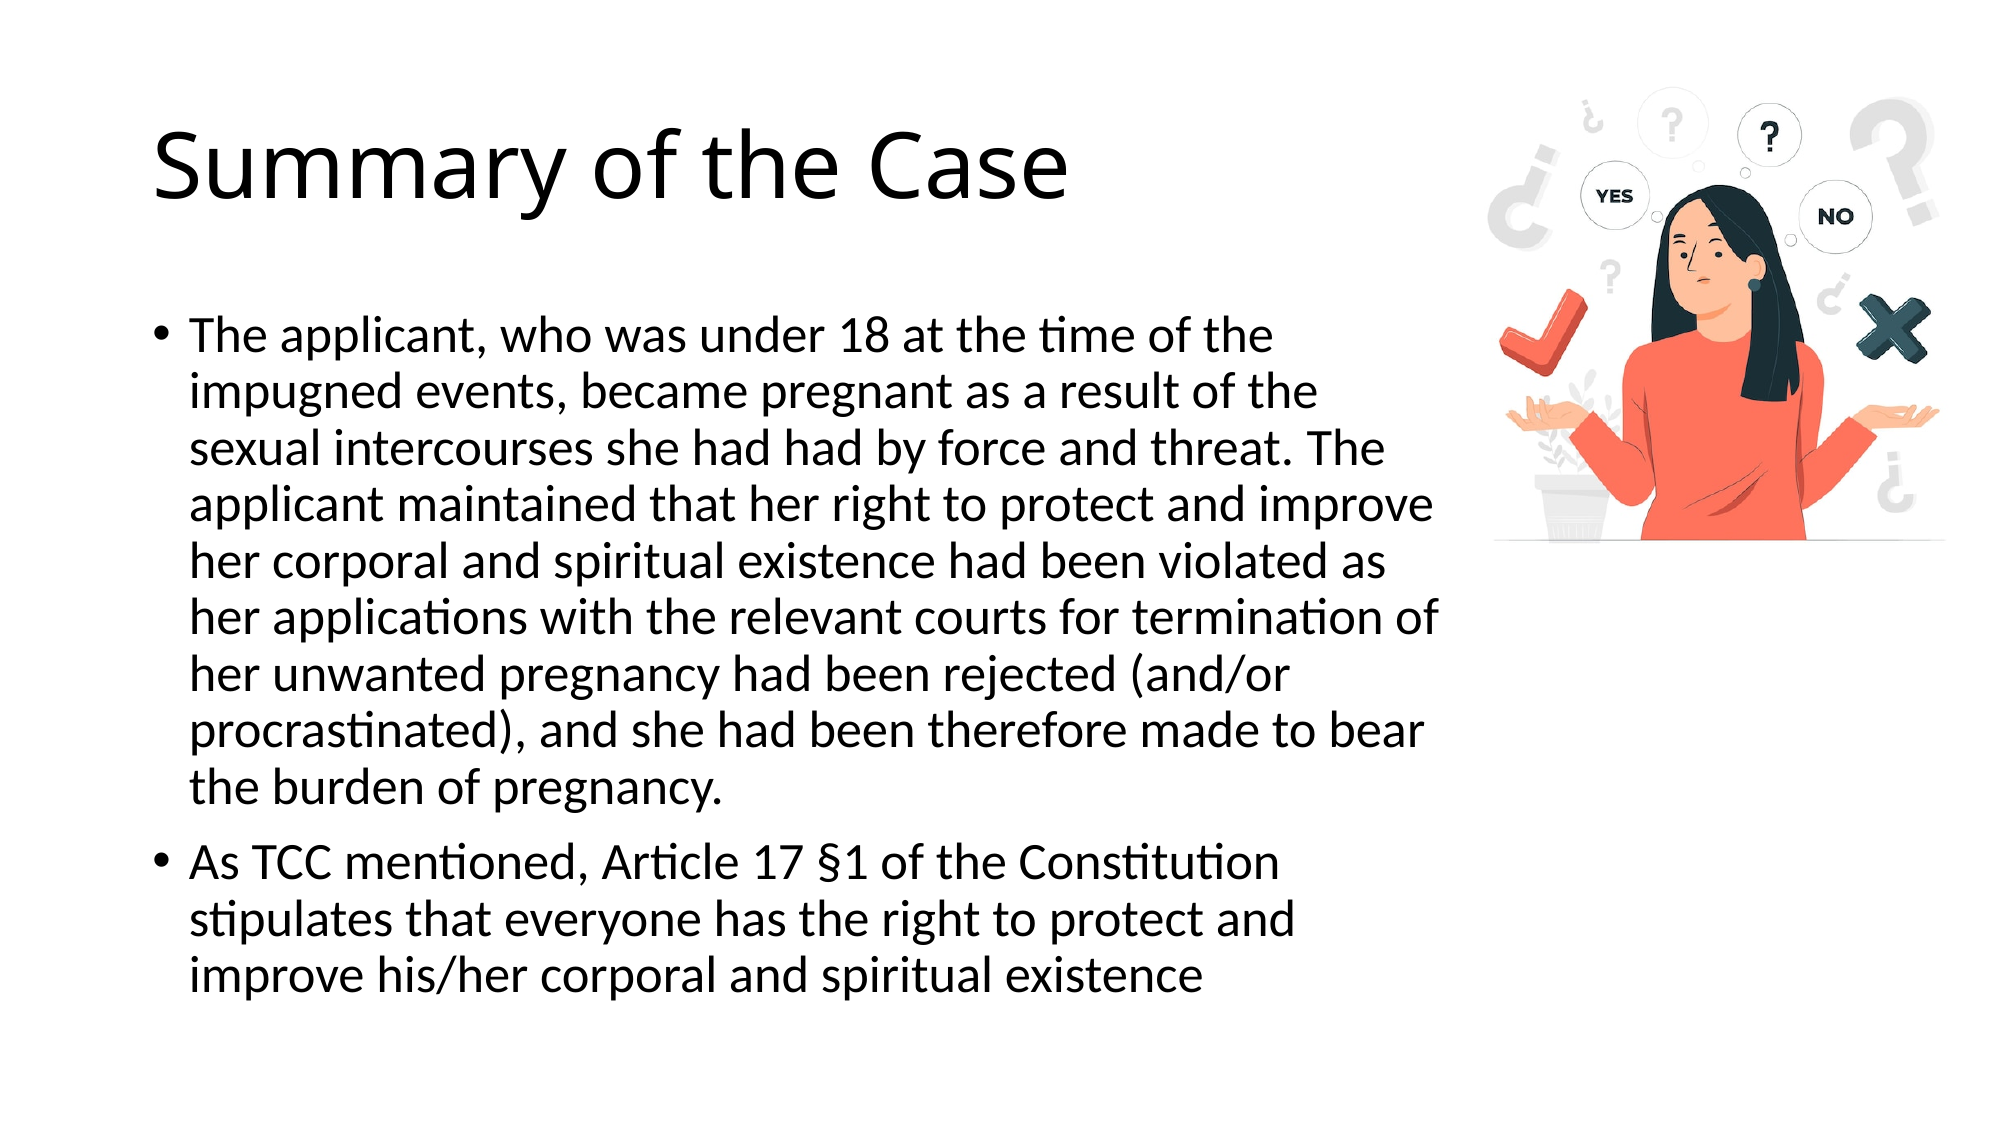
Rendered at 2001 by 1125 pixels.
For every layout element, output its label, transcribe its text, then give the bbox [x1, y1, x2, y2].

title Summary of the Case [137, 59, 1463, 278]
list The applicant, who was under 18 at the time of the impugned events, became pregnant as a result of the sexual intercourses she had had by force and threat. The applicant maintained that her right to protect and improve her corporal and spiritual existence had been violated as her applications with the relevant courts for termination of her unwanted pregnancy had been rejected (and/or procrastinated), and she had been therefore made to bear the burden of pregnancy. As TCC mentioned, Article 17 §1 of the Constitution stipulates that everyone has the right to protect and improve his/her corporal and spiritual existence [137, 299, 1464, 1014]
picture [1463, 59, 1975, 571]
